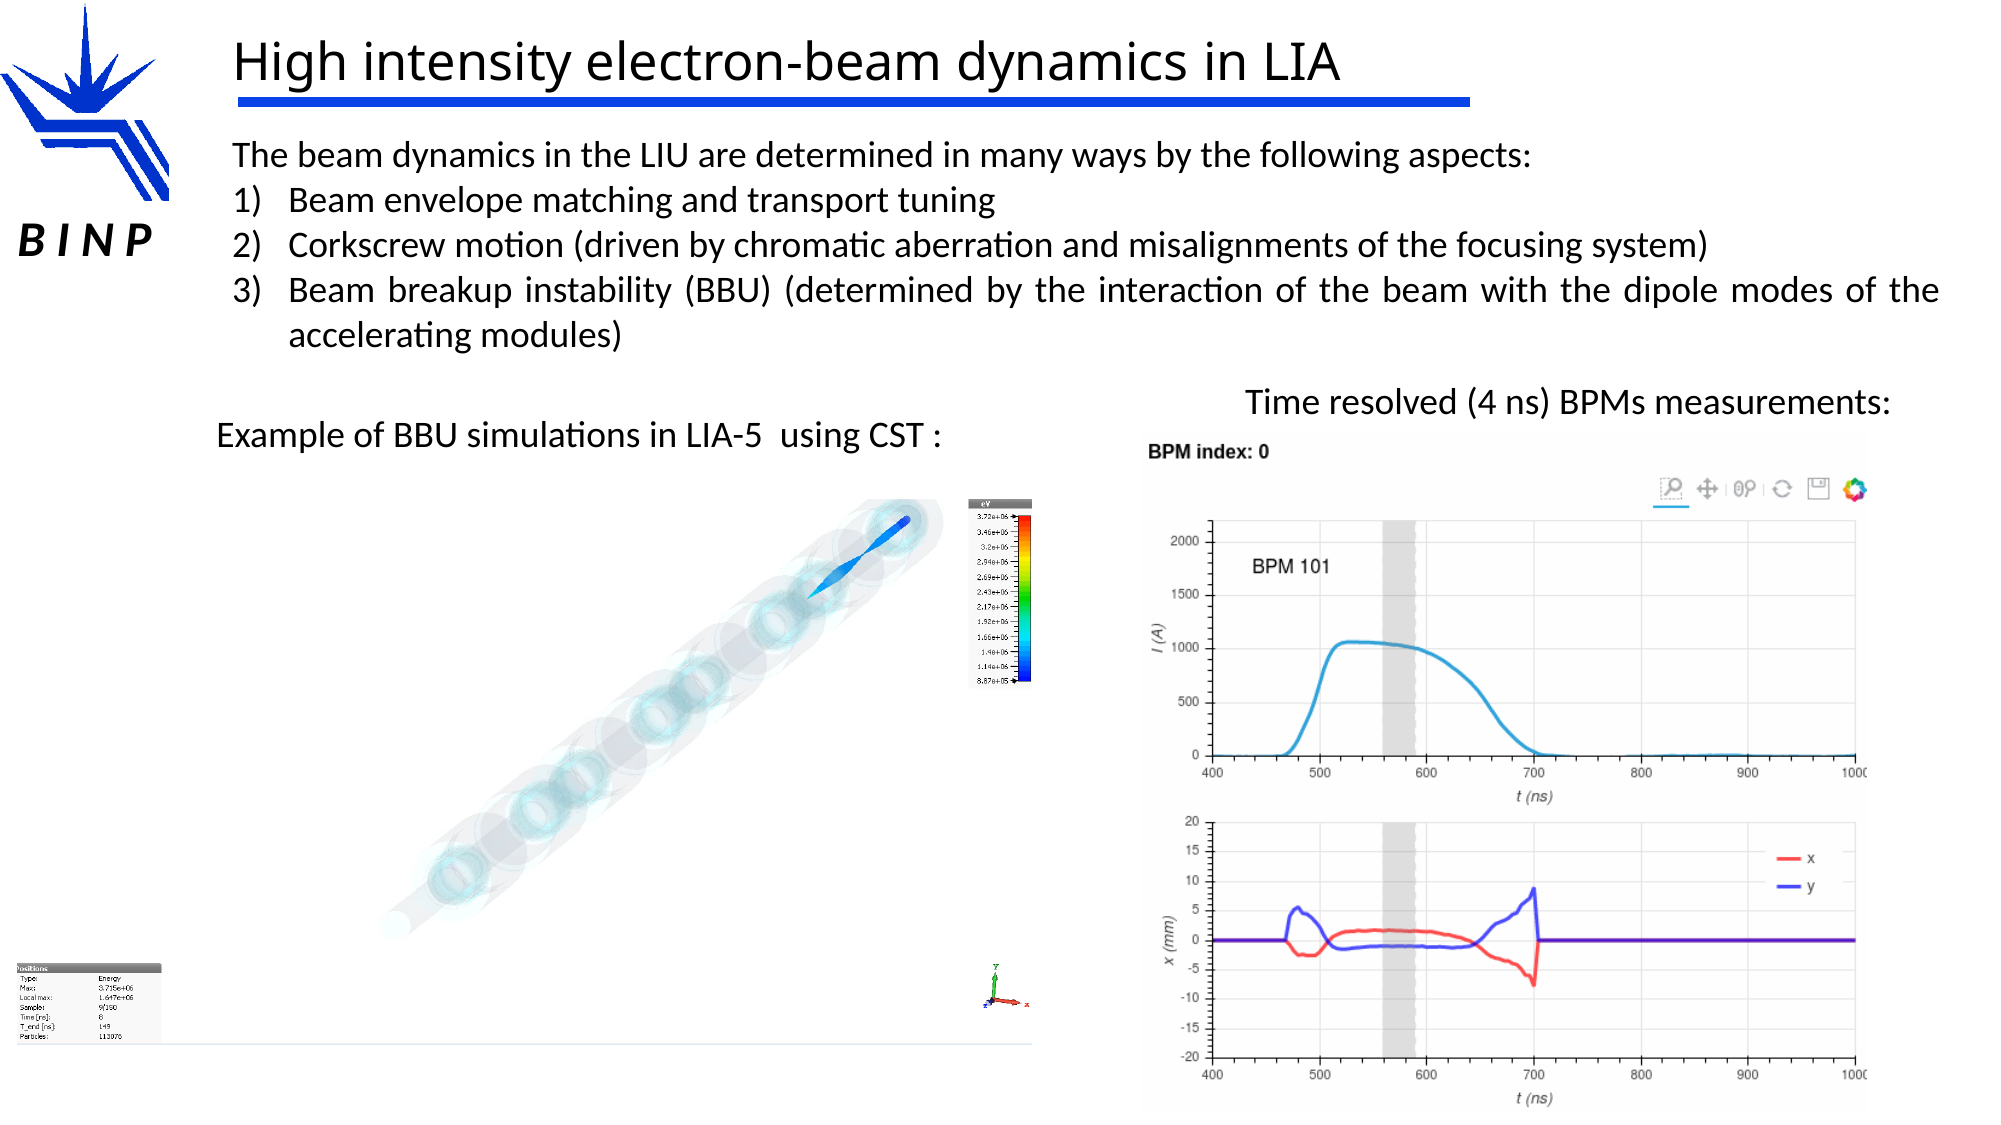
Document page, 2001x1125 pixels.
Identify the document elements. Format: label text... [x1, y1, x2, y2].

text_box The beam dynamics in the LIU are determined in many ways by the following aspects: Beam envelope matching and transport tuning Corkscrew motion (driven by chromatic aberration and misalignments of the focusing system) Beam breakup instability (BBU) (determined by the interaction of the beam with the dipole modes of the accelerating modules) [217, 122, 1957, 363]
text_box Time resolved (4 ns) BPMs measurements: [1230, 369, 1916, 430]
text_box Example of BBU simulations in LIA-5 using CST : [201, 402, 967, 462]
text_box B I N P [0, 206, 169, 282]
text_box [16, 498, 1033, 1046]
picture [1142, 432, 1867, 1112]
picture [0, 0, 169, 201]
text_box High intensity electron-beam dynamics in LIA [217, 10, 1512, 118]
